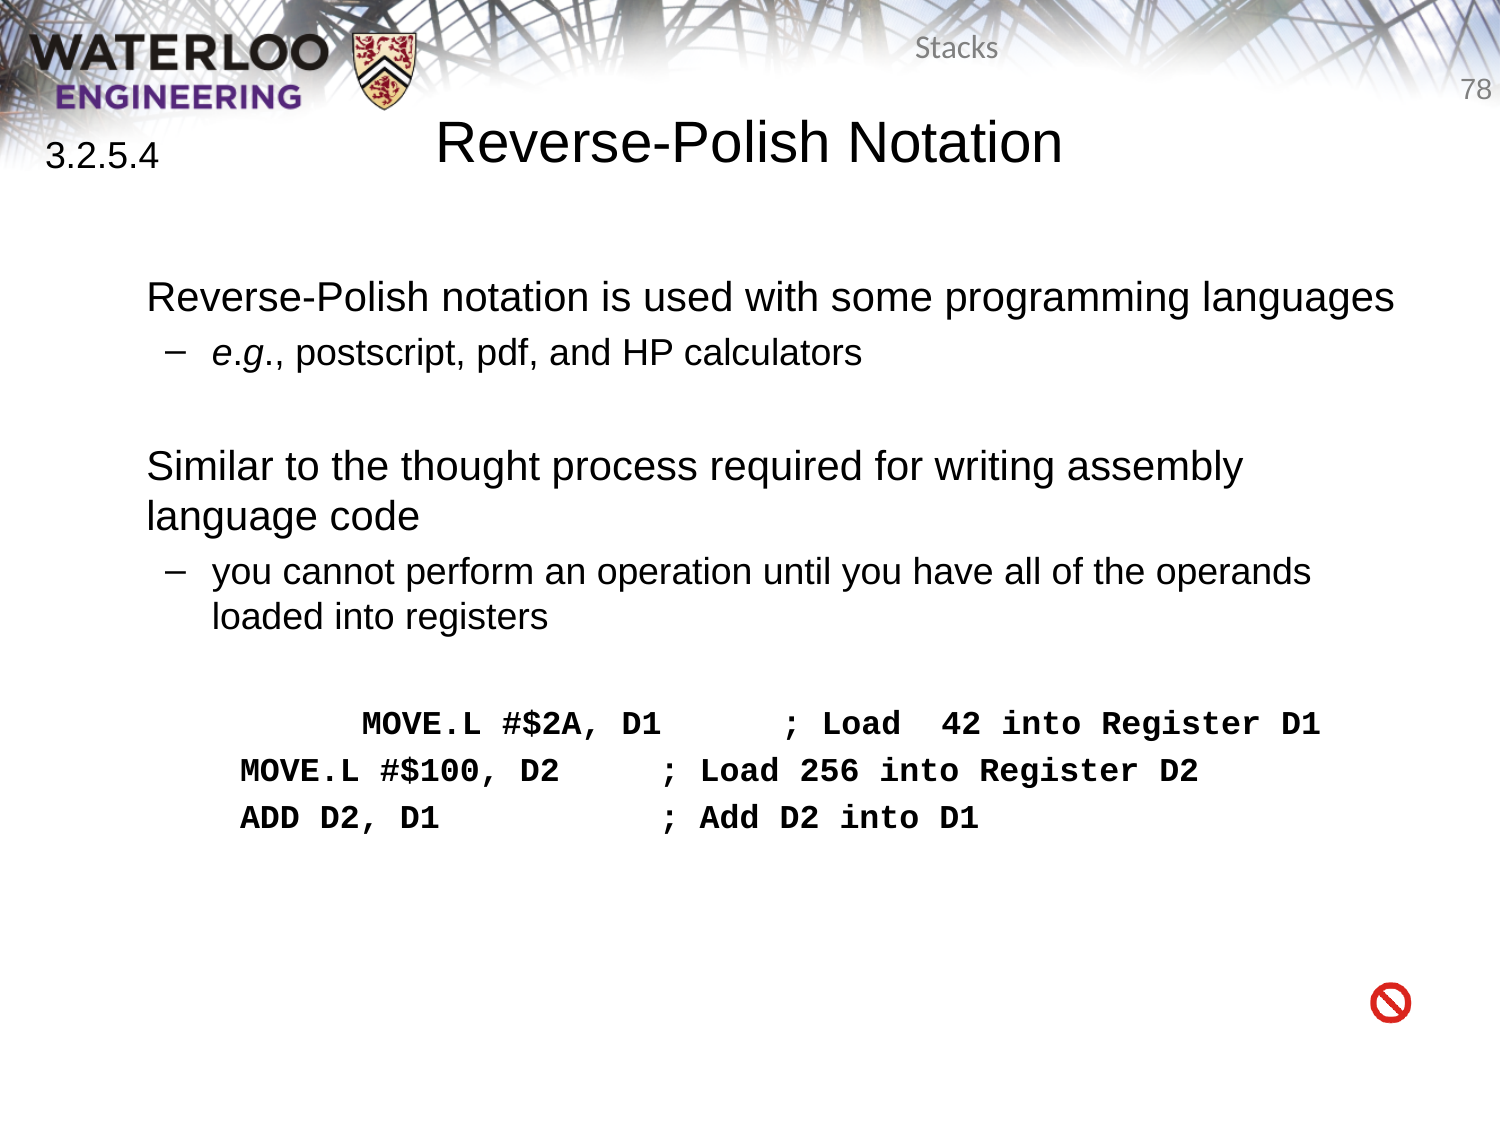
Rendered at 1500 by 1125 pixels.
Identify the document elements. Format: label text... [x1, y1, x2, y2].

title Reverse-Polish Notation [74, 44, 1426, 233]
text_box 3.2.5.4 [30, 124, 175, 184]
list Reverse-Polish notation is used with some programming languages e.g., postscript, pdf, and HP calculators Similar to the thought process required for writing assembly language code you cannot perform an operation until you have all of the operands loaded into registers MOVE.L #$2A, D1 ; Load 42 into Register D1 MOVE.L #$100, D2 ; Load 256 into Register D2 ADD D2, D1 ; Add D2 into D1 [74, 262, 1426, 1006]
picture [0, 0, 1500, 1125]
